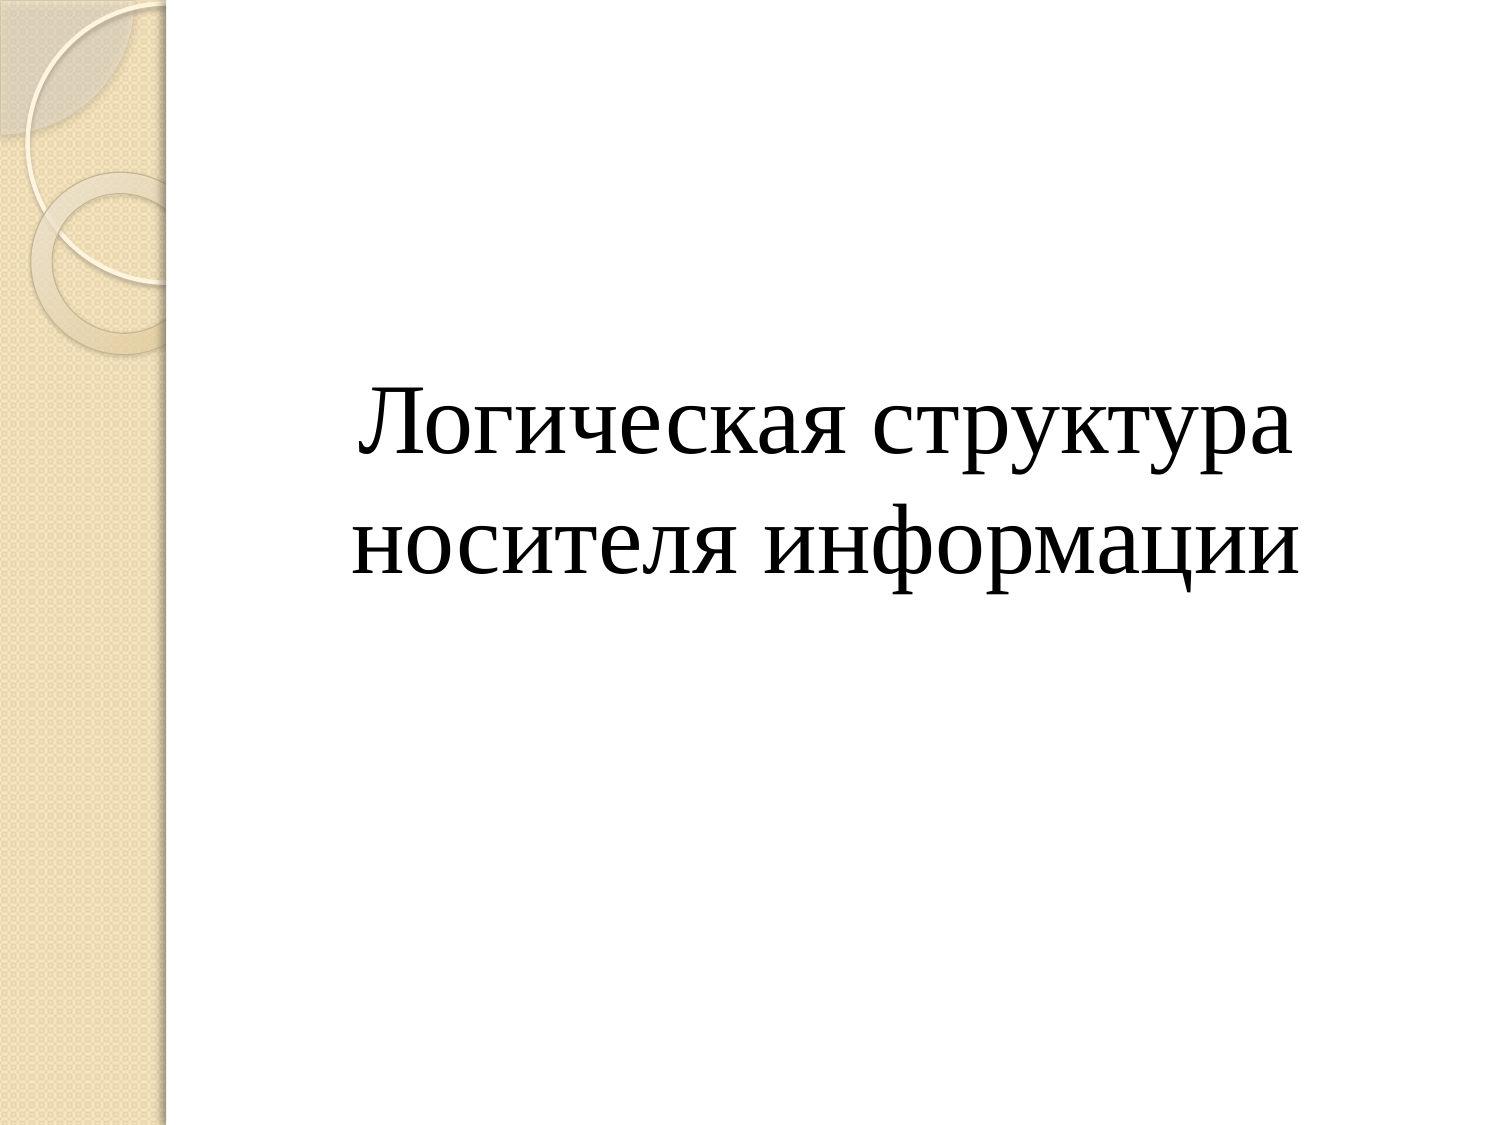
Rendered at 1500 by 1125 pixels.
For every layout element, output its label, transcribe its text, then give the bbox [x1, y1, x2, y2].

title Логическая структура носителя информации [153, 302, 1500, 646]
